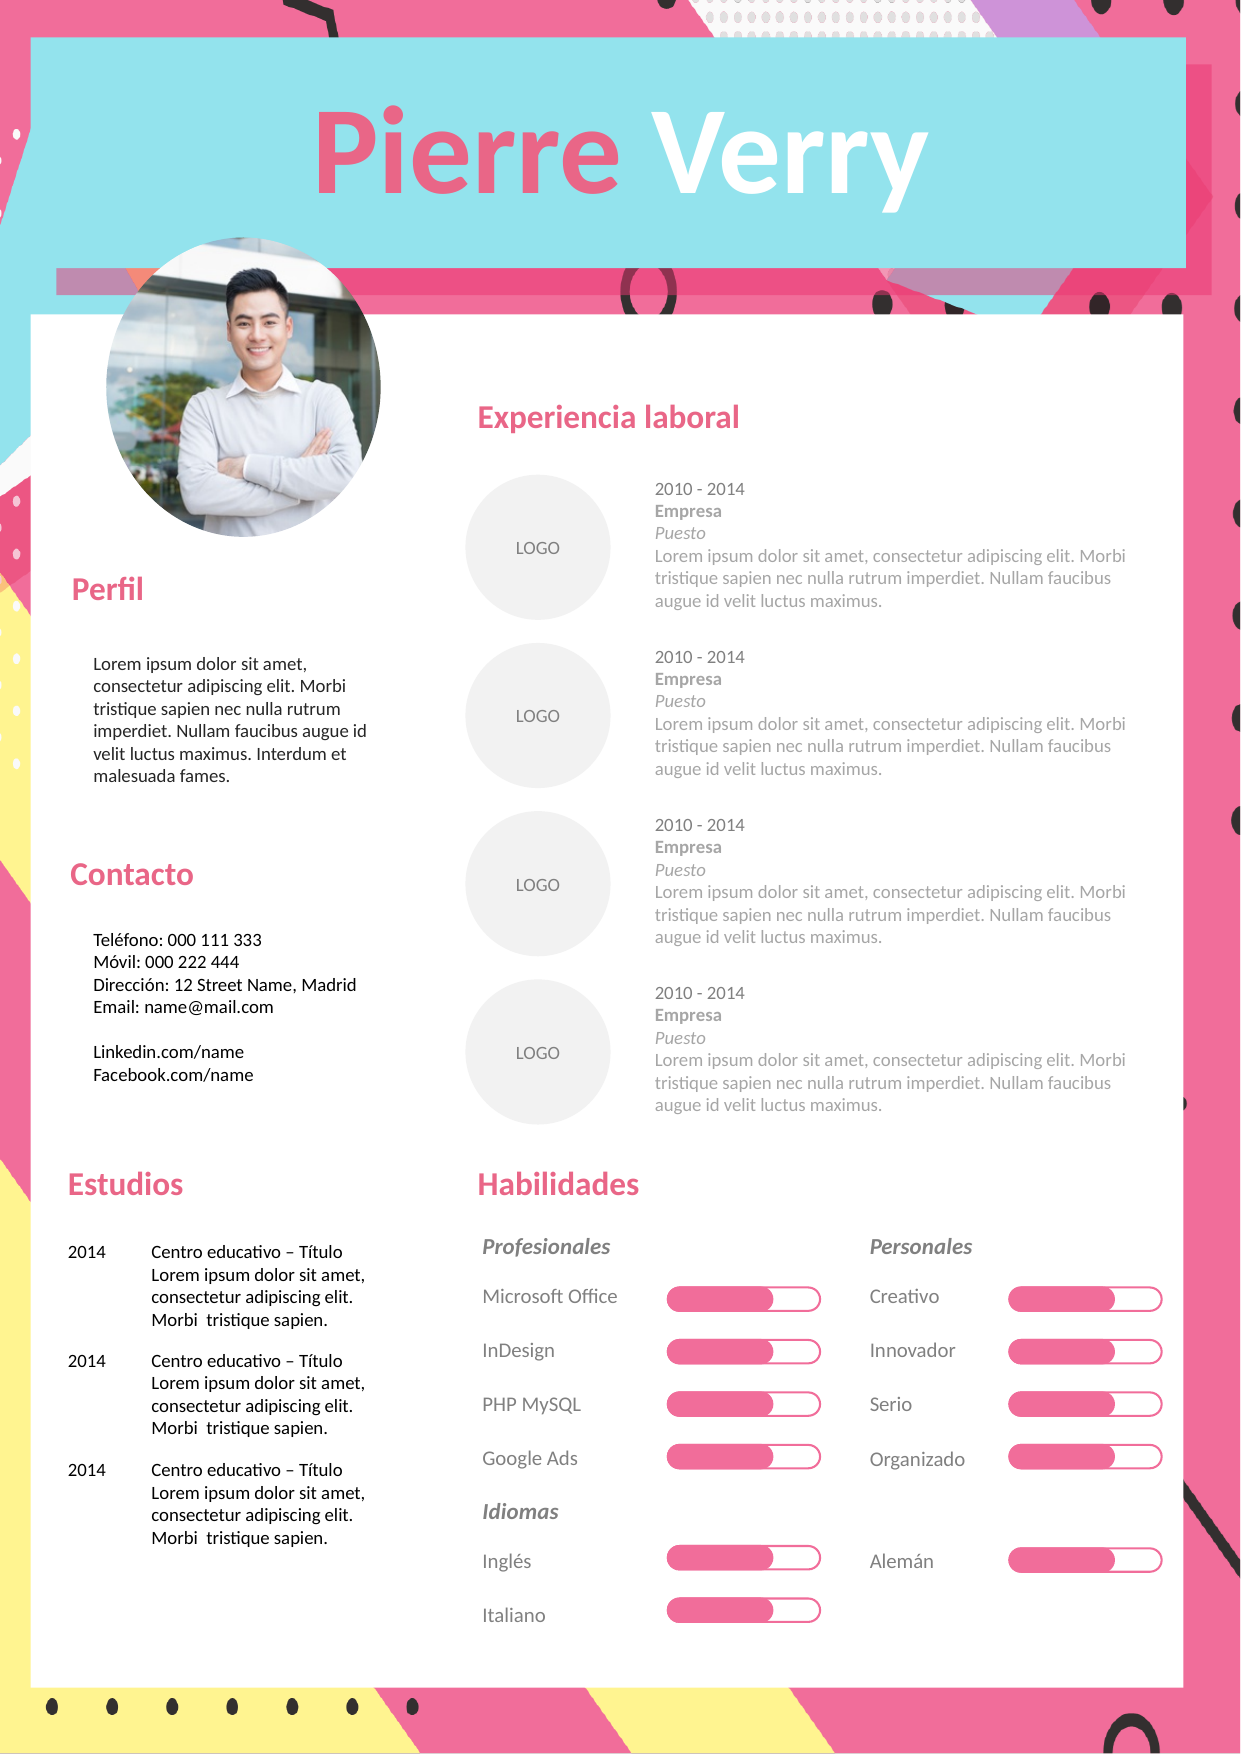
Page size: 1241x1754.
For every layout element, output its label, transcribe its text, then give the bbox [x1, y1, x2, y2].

text_box [30, 313, 1184, 1689]
text_box Habilidades [462, 1154, 1184, 1210]
text_box Microsoft Office [467, 1275, 680, 1316]
text_box Centro educativo – Título Lorem ipsum dolor sit amet, consectetur adipiscing elit. Morbi tristique sapien. [136, 1340, 410, 1446]
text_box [667, 1545, 821, 1570]
text_box Contacto [55, 845, 403, 900]
text_box Teléfono: 000 111 333 Móvil: 000 222 444 Dirección: 12 Street Name, Madrid Email: name@mail.com Linkedin.com/name Facebook.com/name [78, 920, 395, 1116]
text_box 2014 [53, 1232, 142, 1271]
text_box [1009, 1548, 1162, 1572]
text_box 2014 [53, 1340, 142, 1379]
text_box LOGO [464, 978, 612, 1126]
text_box Lorem ipsum dolor sit amet, consectetur adipiscing elit. Morbi tristique sapien nec nulla rutrum imperdiet. Nullam faucibus augue id velit luctus maximus. Interdum et malesuada fames. [78, 644, 395, 794]
text_box Innovador [855, 1329, 1039, 1370]
text_box Centro educativo – Título Lorem ipsum dolor sit amet, consectetur adipiscing elit. Morbi tristique sapien. [136, 1450, 410, 1556]
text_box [667, 1339, 821, 1364]
text_box InDesign [467, 1329, 680, 1370]
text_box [667, 1392, 821, 1416]
text_box Estudios [53, 1154, 400, 1210]
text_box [1009, 1444, 1162, 1469]
text_box Experiencia laboral [462, 387, 1184, 442]
picture [0, 0, 1241, 1754]
text_box Inglés [467, 1540, 651, 1581]
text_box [640, 973, 1162, 1125]
text_box Serio [855, 1383, 1039, 1424]
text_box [667, 1287, 821, 1311]
text_box Idiomas [467, 1488, 936, 1532]
text_box LOGO [464, 474, 612, 621]
text_box LOGO [464, 642, 612, 789]
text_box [640, 468, 1162, 620]
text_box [1009, 1339, 1162, 1364]
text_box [667, 1598, 821, 1622]
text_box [30, 37, 1212, 296]
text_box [1009, 1392, 1162, 1416]
text_box Google Ads [467, 1437, 651, 1477]
text_box 2014 [53, 1450, 142, 1488]
text_box Italiano [467, 1594, 651, 1634]
text_box Alemán [855, 1540, 1039, 1581]
text_box Centro educativo – Título Lorem ipsum dolor sit amet, consectetur adipiscing elit. Morbi tristique sapien. [136, 1232, 410, 1338]
text_box Profesionales [467, 1223, 855, 1267]
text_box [640, 805, 1162, 957]
text_box Personales [855, 1223, 1241, 1267]
text_box Perfil [57, 559, 404, 615]
text_box PHP MySQL [467, 1383, 651, 1423]
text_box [1009, 1287, 1162, 1311]
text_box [667, 1444, 821, 1469]
text_box LOGO [464, 810, 612, 957]
text_box Creativo [855, 1275, 1039, 1316]
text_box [640, 637, 1162, 789]
text_box Organizado [855, 1438, 1039, 1478]
